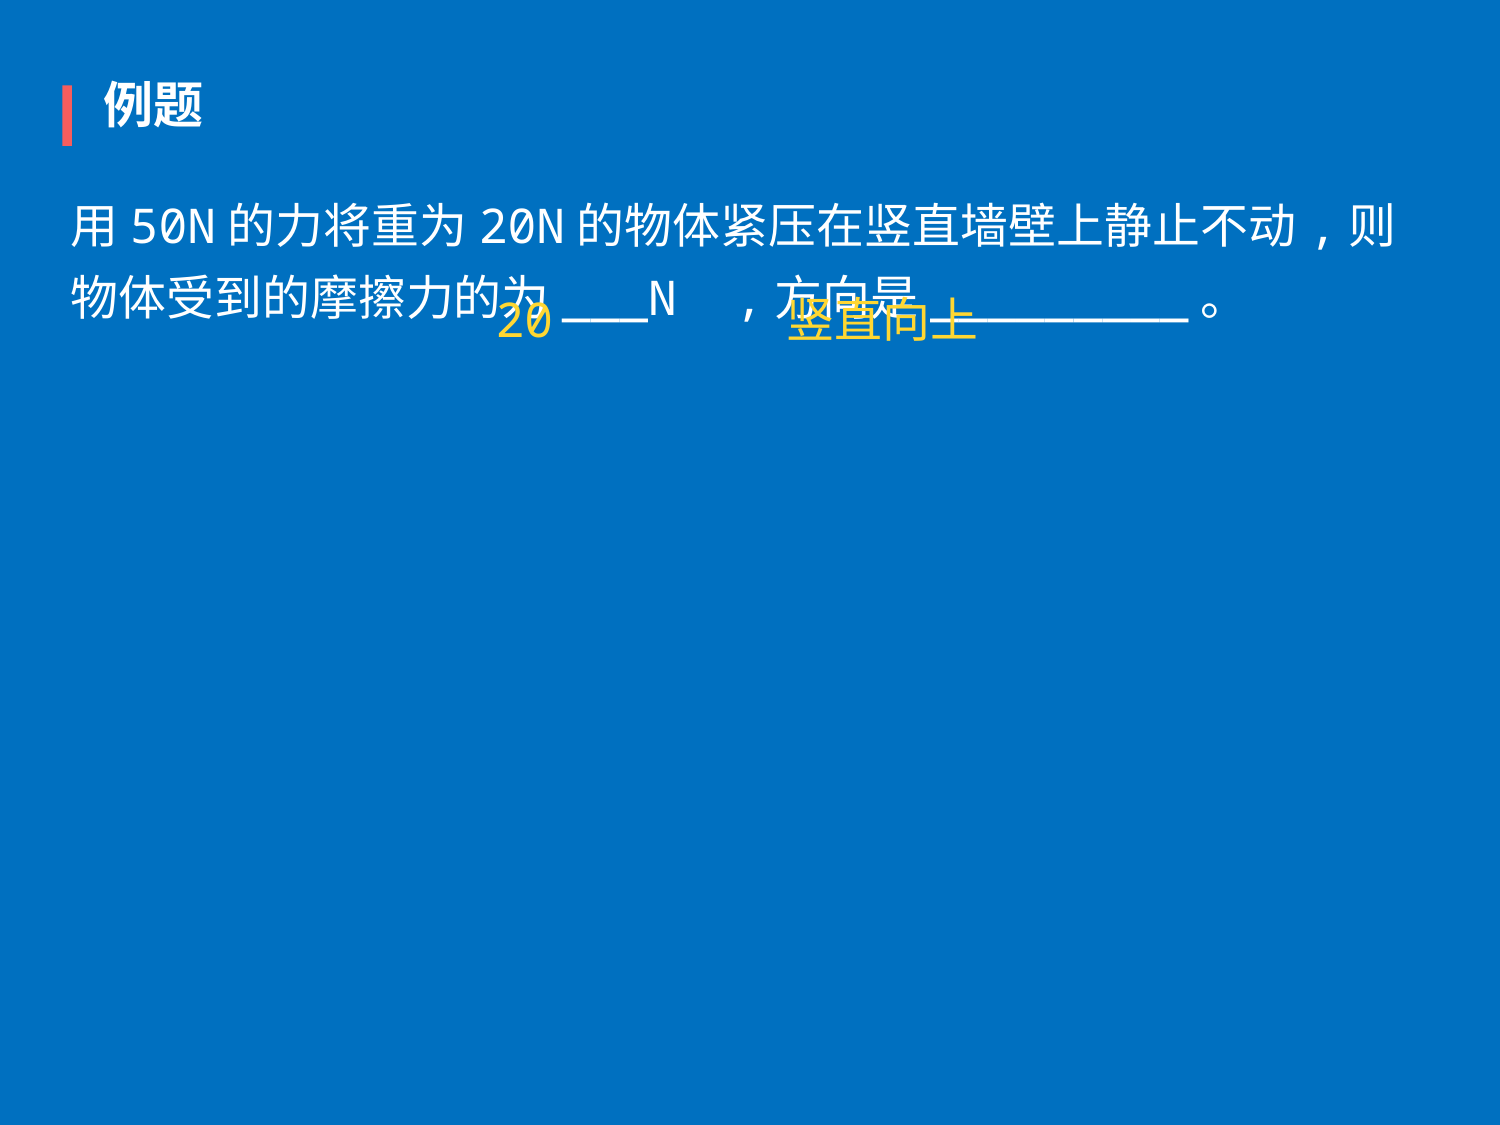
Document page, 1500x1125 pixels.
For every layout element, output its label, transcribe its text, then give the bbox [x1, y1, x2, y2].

text_box 用50N的力将重为20N的物体紧压在竖直墙壁上静止不动,则物体受到的摩擦力的为___N ,方向是_________。 [70, 181, 1410, 325]
text_box 20 [495, 274, 786, 347]
text_box [62, 85, 72, 146]
text_box 竖直向上 [786, 274, 1500, 347]
text_box 例题 [103, 58, 1499, 134]
